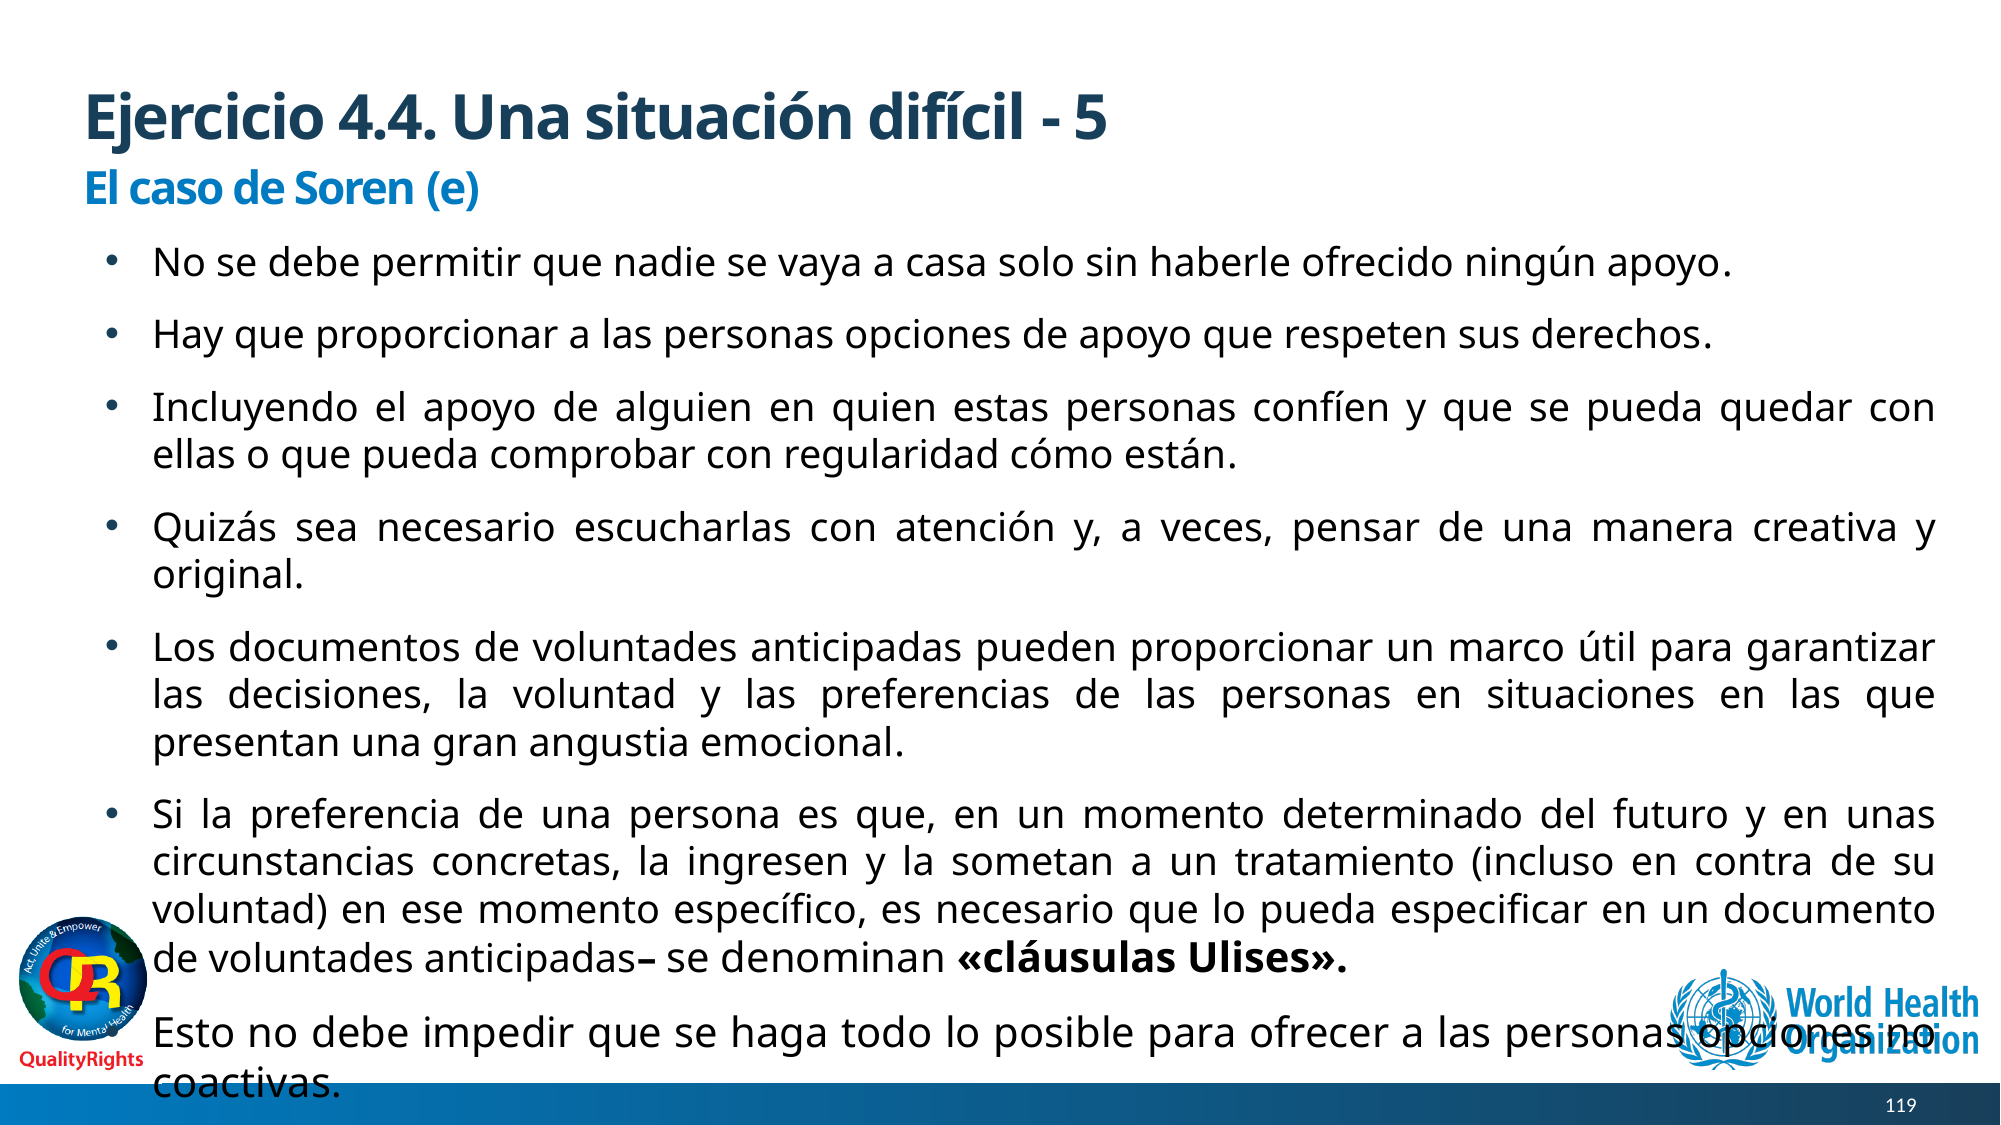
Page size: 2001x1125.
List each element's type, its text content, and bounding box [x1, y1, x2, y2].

list El caso de Soren (e) [83, 155, 1917, 215]
picture [1700, 979, 1721, 992]
picture [1730, 969, 1978, 1070]
picture [1726, 988, 1733, 999]
list No se debe permitir que nadie se vaya a casa solo sin haberle ofrecido ningún apoyo. Hay que proporcionar a las personas opciones de apoyo que respeten sus derechos. Incluyendo el apoyo de alguien en quien estas personas confíen y que se pueda quedar con ellas o que pueda comprobar con regularidad cómo están. Quizás sea necesario escucharlas con atención y, a veces, pensar de una manera creativa y original. Los documentos de voluntades anticipadas pueden proporcionar un marco útil para garantizar las decisiones, la voluntad y las preferencias de las personas en situaciones en las que presentan una gran angustia emocional. Si la preferencia de una persona es que, en un momento determinado del futuro y en unas circunstancias concretas, la ingresen y la sometan a un tratamiento (incluso en contra de su voluntad) en ese momento específico, es necesario que lo pueda especificar en un documento de voluntades anticipadas– se denominan «cláusulas Ulises». Esto no debe impedir que se haga todo lo posible para ofrecer a las personas opciones no coactivas. [105, 228, 1939, 979]
picture [1670, 979, 1692, 1011]
picture [1716, 1064, 1731, 1070]
slide_number 119 [1646, 1086, 1917, 1122]
picture [1670, 979, 1767, 1070]
picture [1726, 979, 1747, 992]
picture [1678, 1024, 1682, 1034]
picture [0, 899, 162, 1084]
title Ejercicio 4.4. Una situación difícil - 5 [83, 83, 1690, 154]
